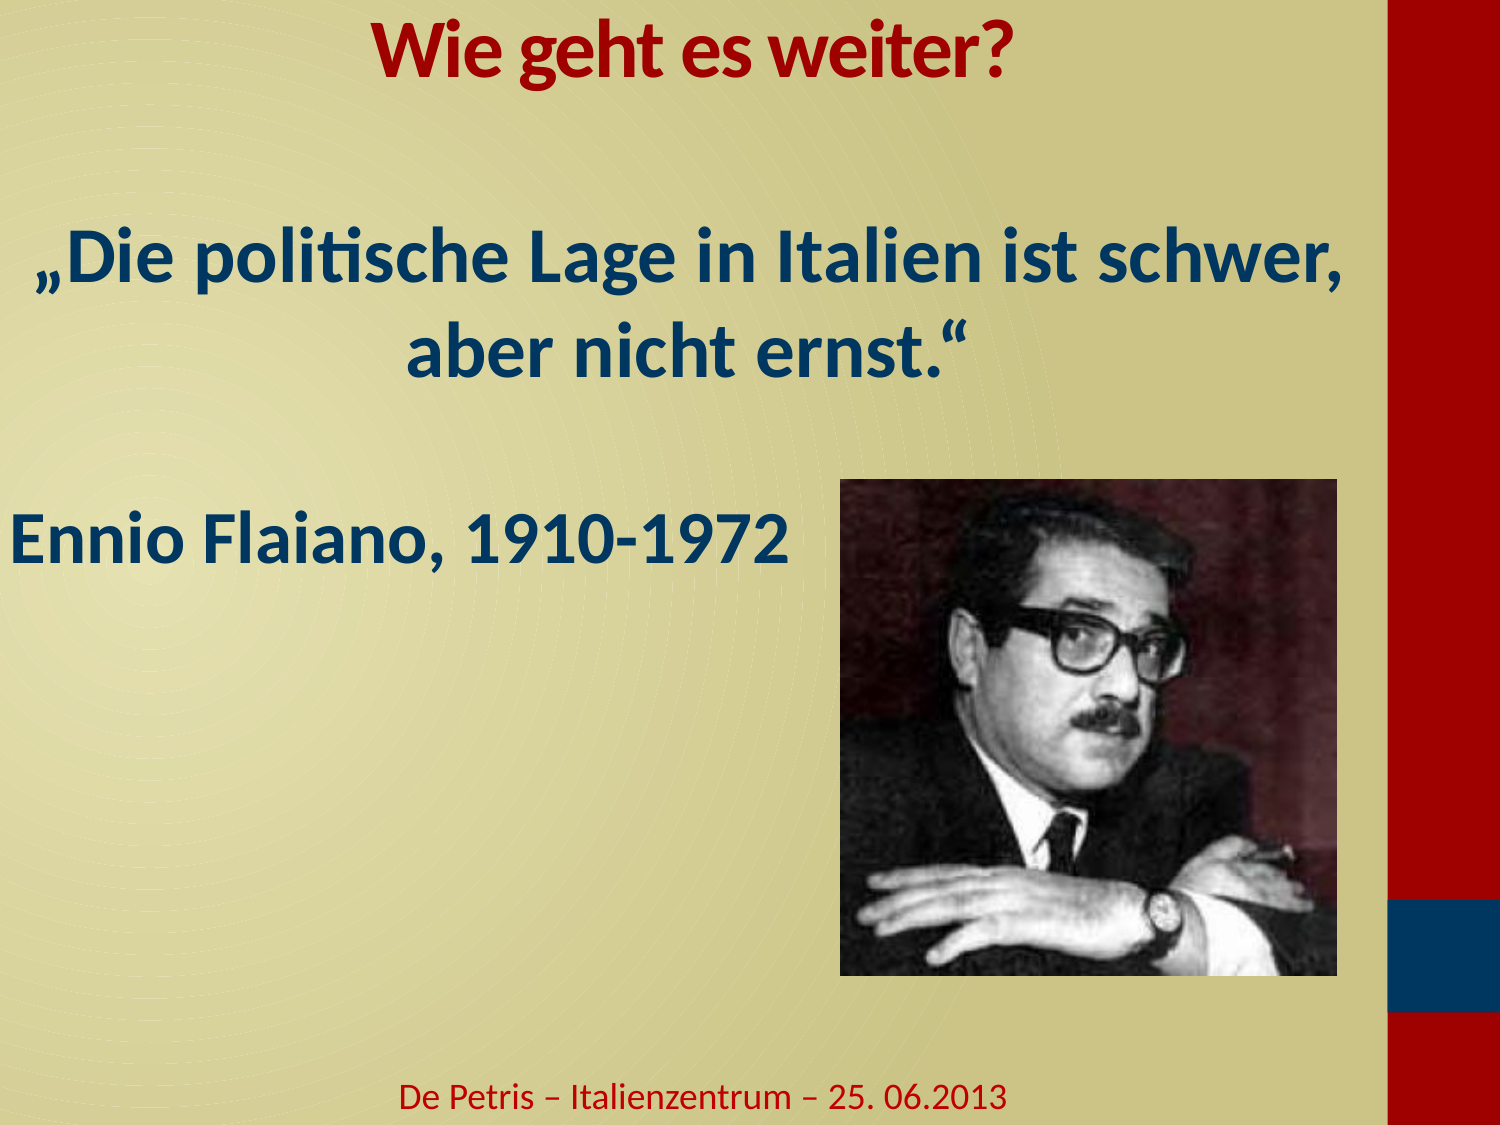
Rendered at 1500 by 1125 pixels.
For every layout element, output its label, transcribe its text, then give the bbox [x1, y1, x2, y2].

text_box „Die politische Lage in Italien ist schwer, aber nicht ernst.“ Ennio Flaiano, 1910-1972 [0, 196, 1384, 587]
picture [840, 479, 1337, 976]
text_box De Petris – Italienzentrum – 25. 06.2013 [0, 1064, 1388, 1125]
title Wie geht es weiter? [0, 0, 1388, 102]
